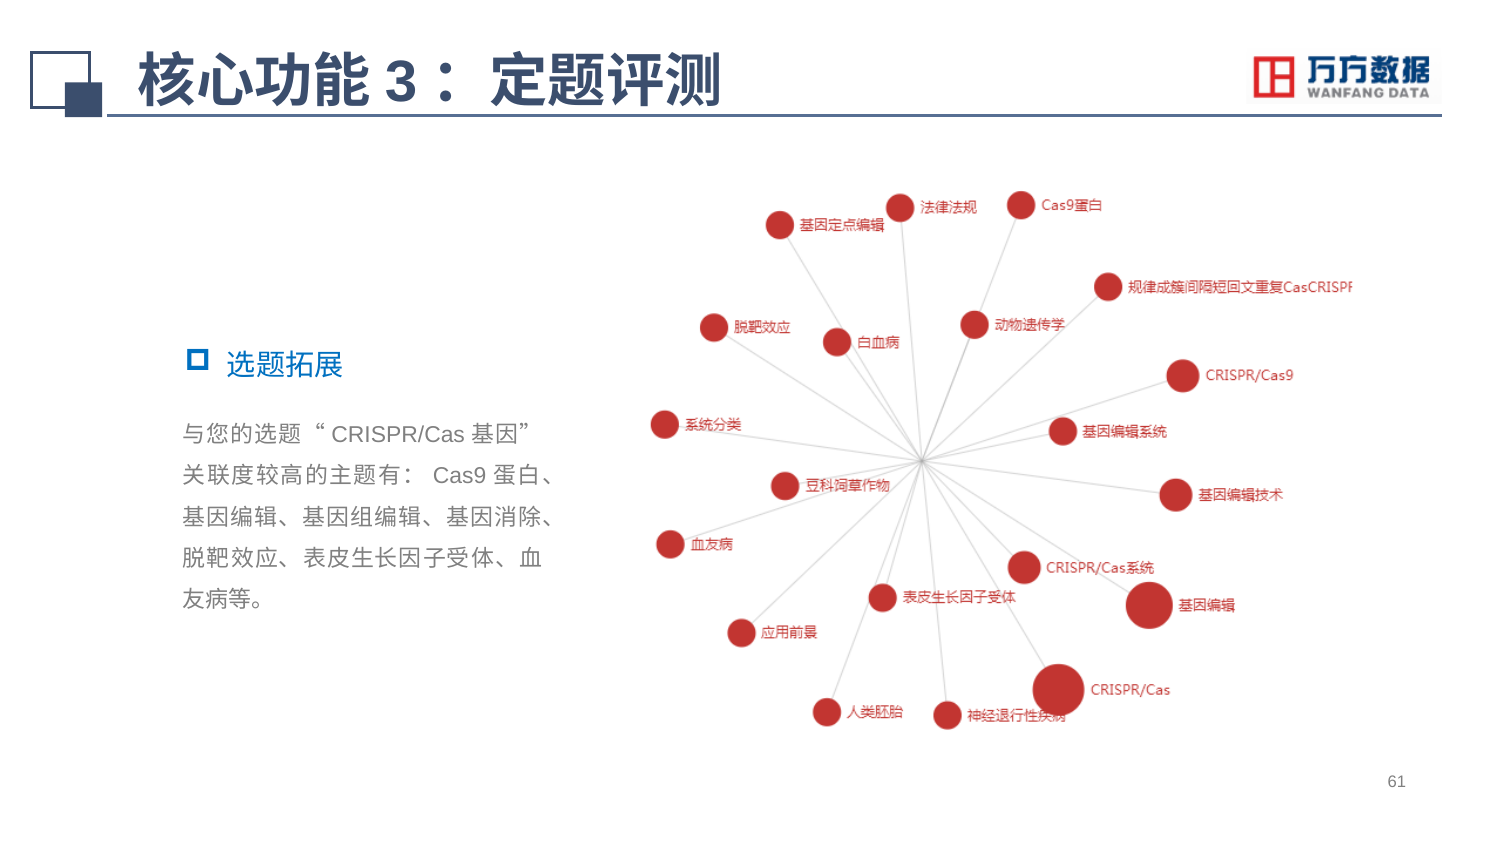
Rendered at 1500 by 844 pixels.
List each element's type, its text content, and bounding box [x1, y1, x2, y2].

text_box 选题拓展 [173, 323, 356, 388]
text_box 与您的选题“CRISPR/Cas基因”关联度较高的主题有：Cas9蛋白、基因编辑、基因组编辑、基因消除、脱靶效应、表皮生长因子受体、血友病等。 [171, 400, 554, 618]
slide_number 61 [1059, 767, 1418, 794]
text_box 核心功能3：定题评测 [126, 45, 1418, 114]
picture [1418, 48, 1442, 104]
picture [645, 176, 1391, 757]
